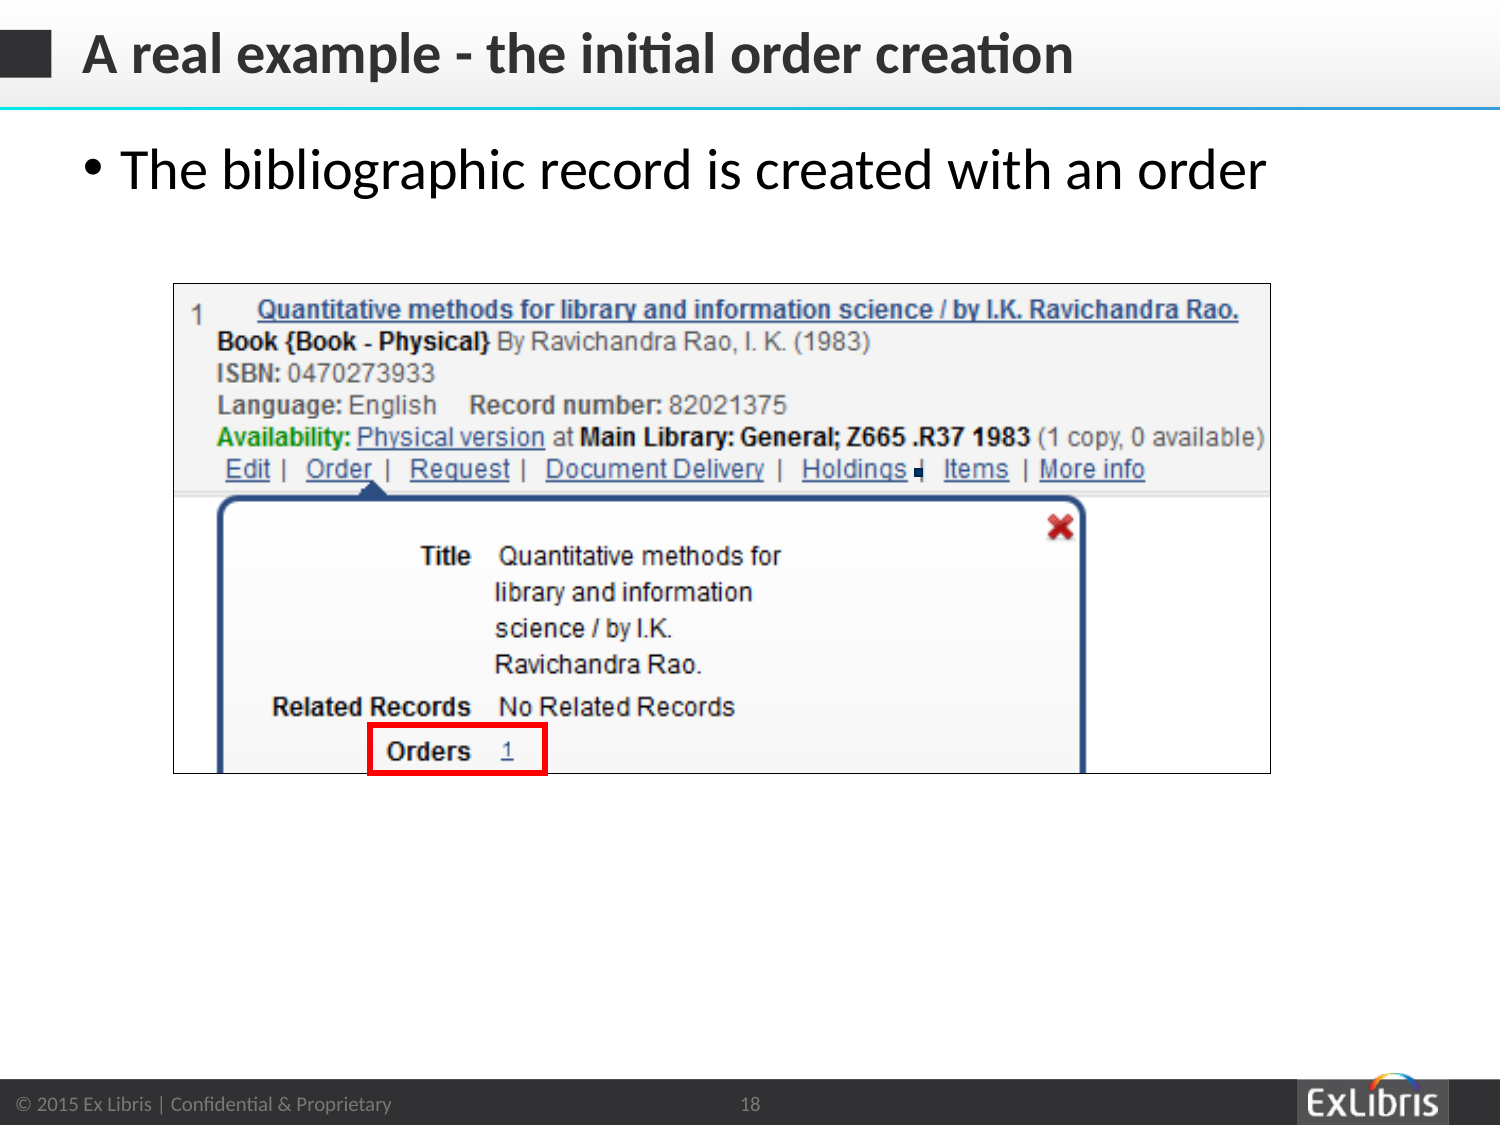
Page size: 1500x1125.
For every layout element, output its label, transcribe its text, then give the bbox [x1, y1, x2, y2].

picture [172, 283, 1271, 774]
list The bibliographic record is created with an order [67, 123, 1427, 428]
picture [1308, 1073, 1438, 1122]
title A real example - the initial order creation [67, 3, 1427, 107]
slide_number 18 [662, 1073, 838, 1125]
